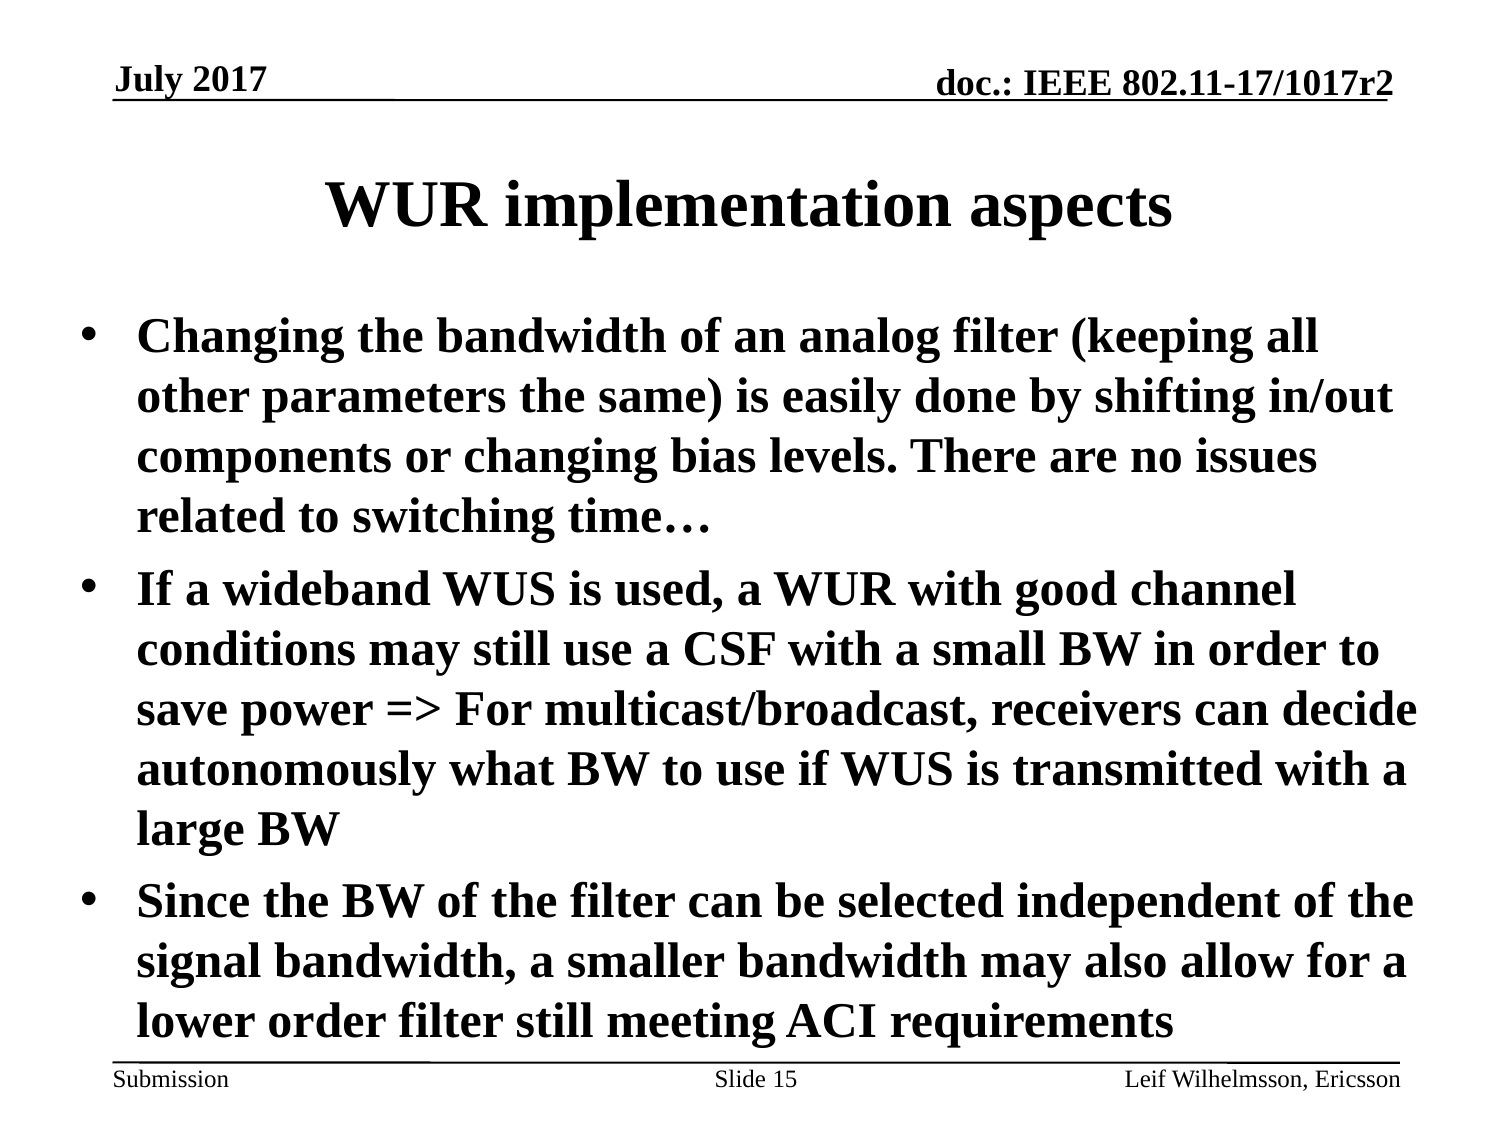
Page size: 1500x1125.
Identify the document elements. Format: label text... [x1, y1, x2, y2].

list Changing the bandwidth of an analog filter (keeping all other parameters the same) is easily done by shifting in/out components or changing bias levels. There are no issues related to switching time… If a wideband WUS is used, a WUR with good channel conditions may still use a CSF with a small BW in order to save power => For multicast/broadcast, receivers can decide autonomously what BW to use if WUS is transmitted with a large BW Since the BW of the filter can be selected independent of the signal bandwidth, a smaller bandwidth may also allow for a lower order filter still meeting ACI requirements [64, 295, 1436, 928]
title WUR implementation aspects [112, 112, 1388, 288]
footer Leif Wilhelmsson, Ericsson [878, 1061, 1402, 1093]
slide_number Slide 15 [712, 1061, 800, 1123]
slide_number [114, 54, 423, 100]
